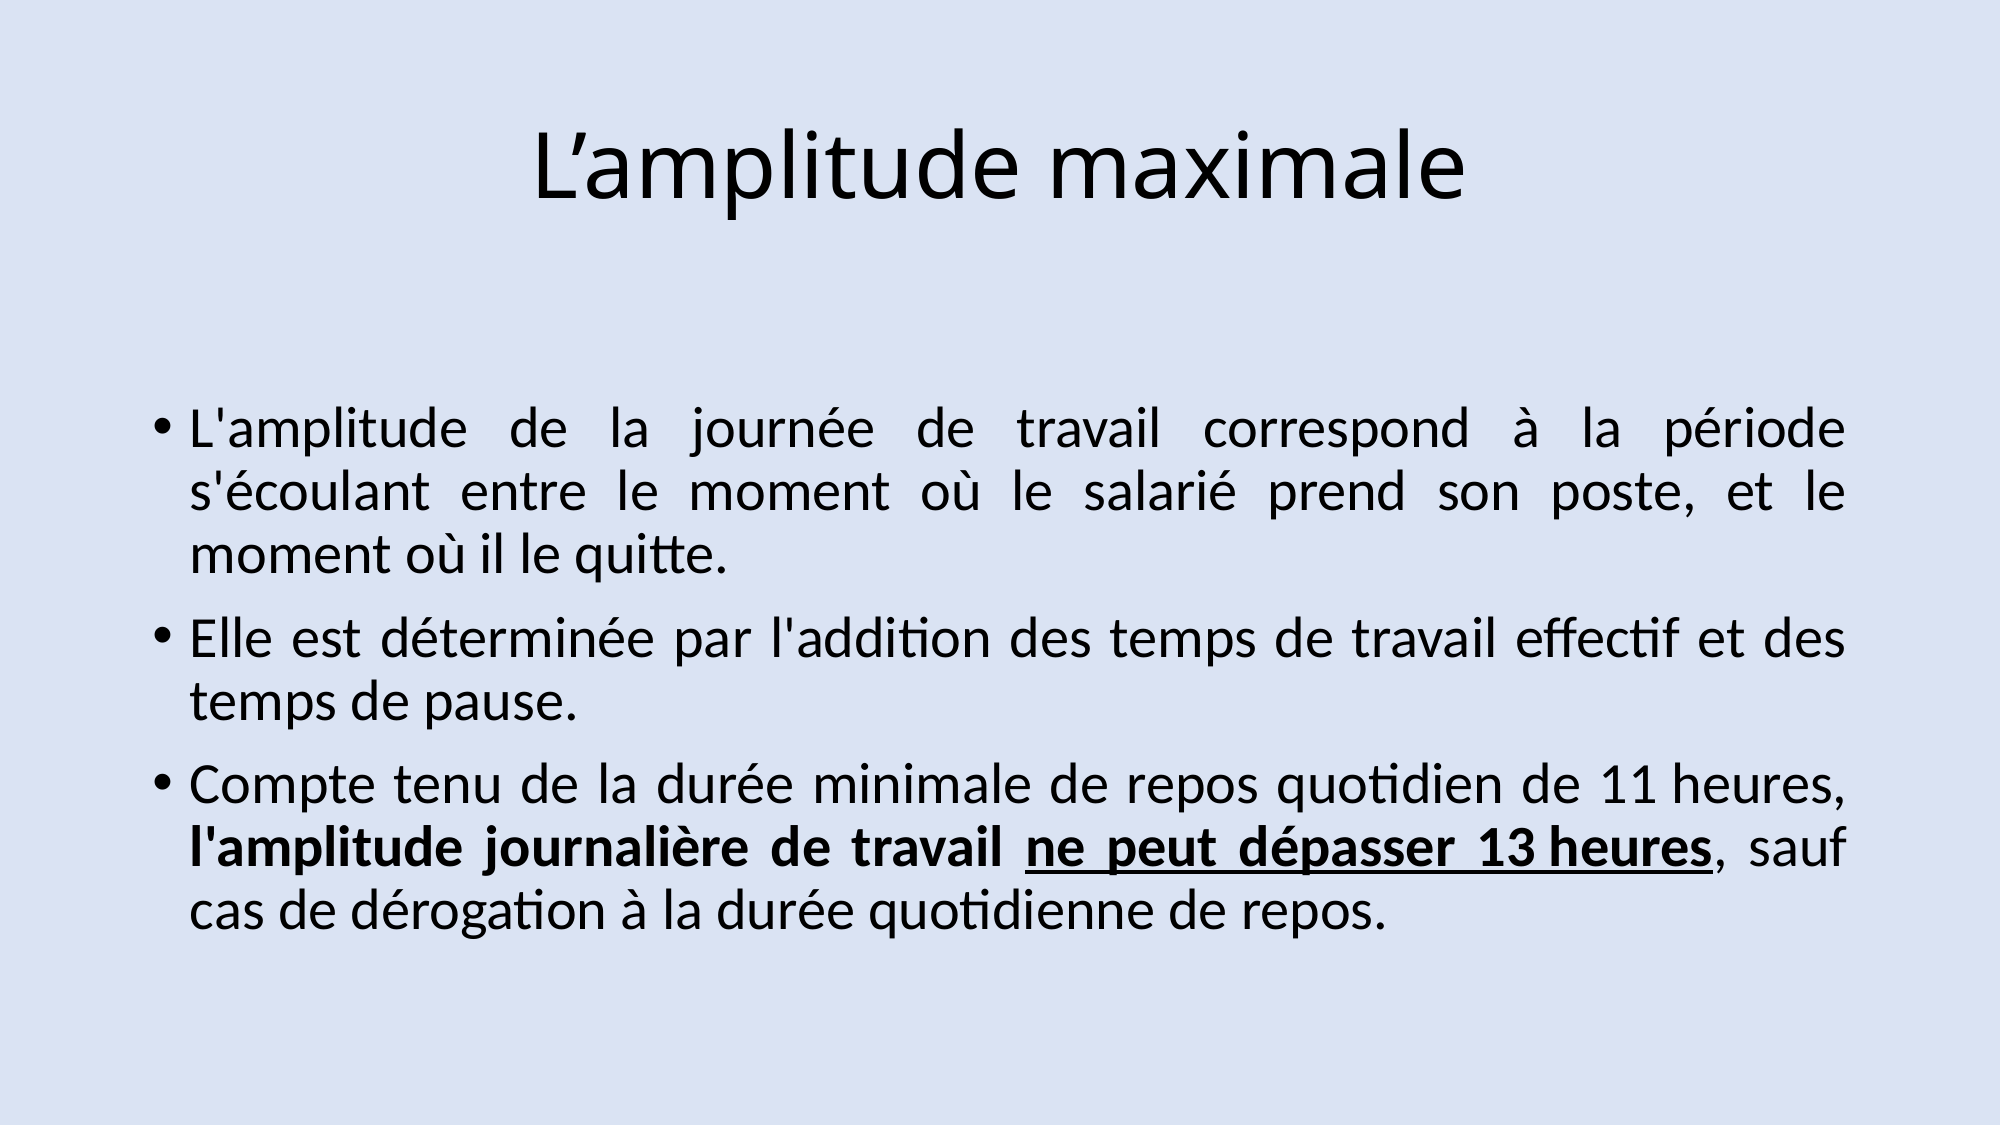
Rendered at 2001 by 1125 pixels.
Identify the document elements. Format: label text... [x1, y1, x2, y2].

list L'amplitude de la journée de travail correspond à la période s'écoulant entre le moment où le salarié prend son poste, et le moment où il le quitte. Elle est déterminée par l'addition des temps de travail effectif et des temps de pause. Compte tenu de la durée minimale de repos quotidien de 11 heures, l'amplitude journalière de travail ne peut dépasser 13 heures, sauf cas de dérogation à la durée quotidienne de repos. [137, 299, 1863, 1014]
title L’amplitude maximale [137, 59, 1863, 278]
